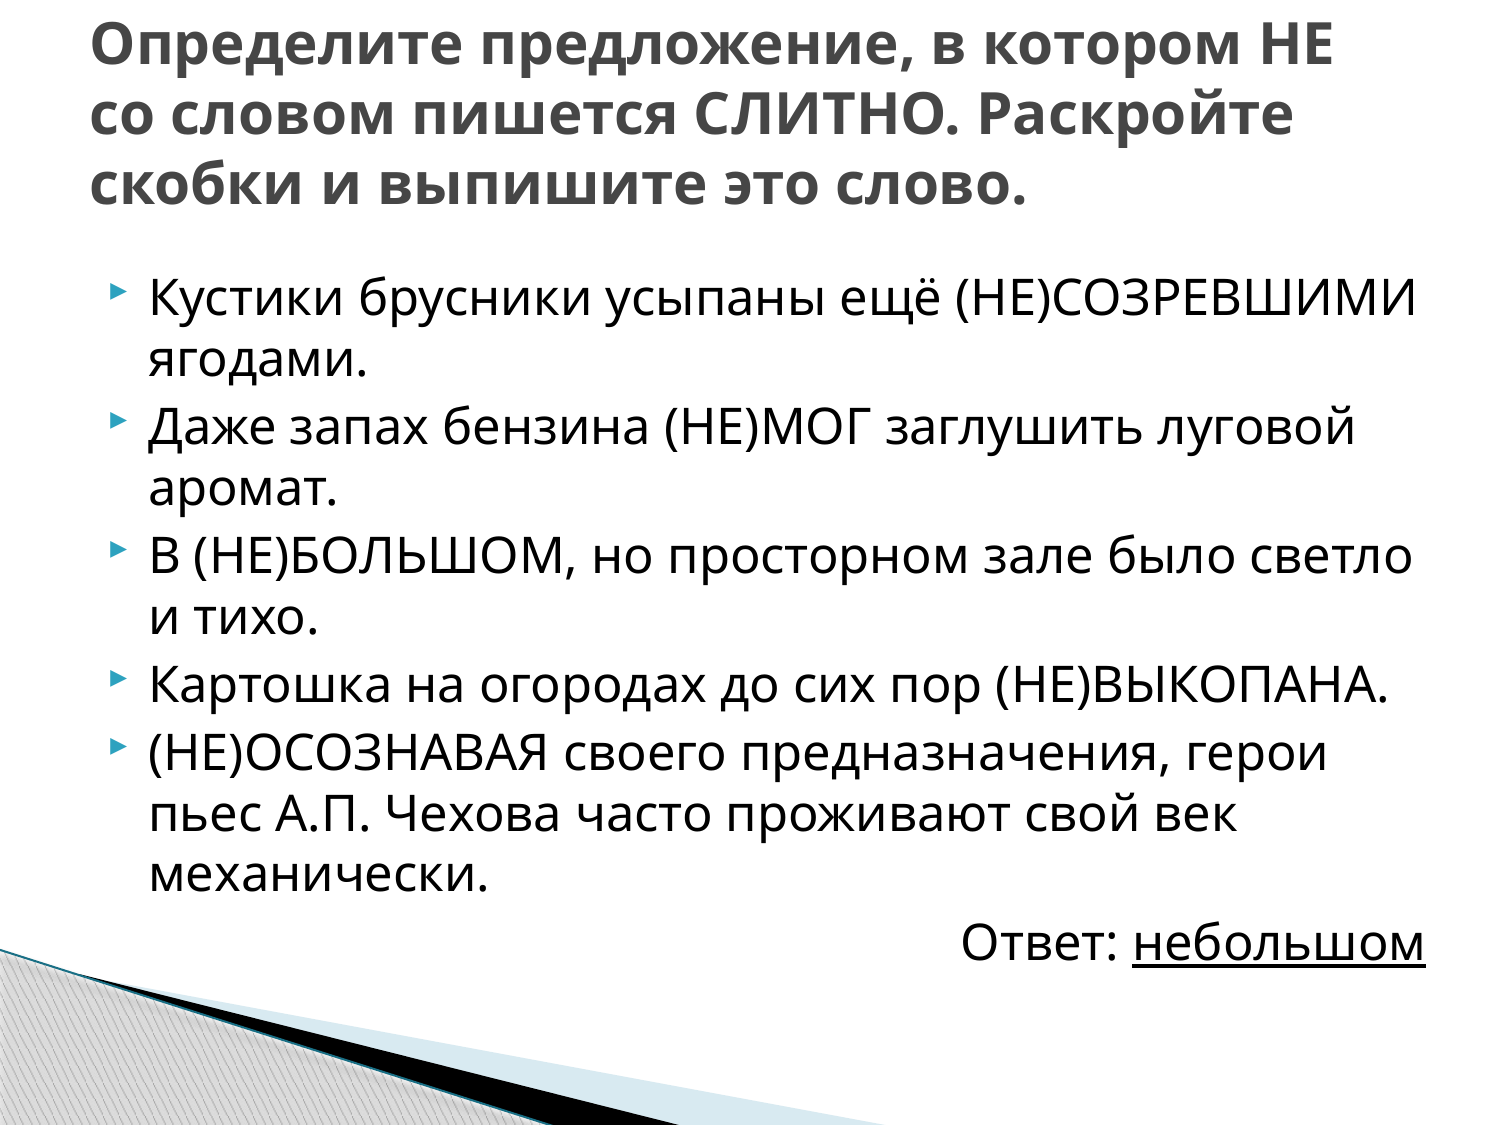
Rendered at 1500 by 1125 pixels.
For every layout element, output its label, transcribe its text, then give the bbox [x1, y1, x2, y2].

title Определите предложение, в котором НЕ со словом пишется СЛИТНО. Раскройте скобки и выпишите это слово. [75, 23, 1425, 270]
list Кустики брусники усыпаны ещё (НЕ)СОЗРЕВШИМИ ягодами. Даже запах бензина (НЕ)МОГ заглушить луговой аромат. В (НЕ)БОЛЬШОМ, но просторном зале было светло и тихо. Картошка на огородах до сих пор (НЕ)ВЫКОПАНА. (НЕ)ОСОЗНАВАЯ своего предназначения, герои пьес А.П. Чехова часто проживают свой век механически. Ответ: небольшом [75, 257, 1442, 986]
